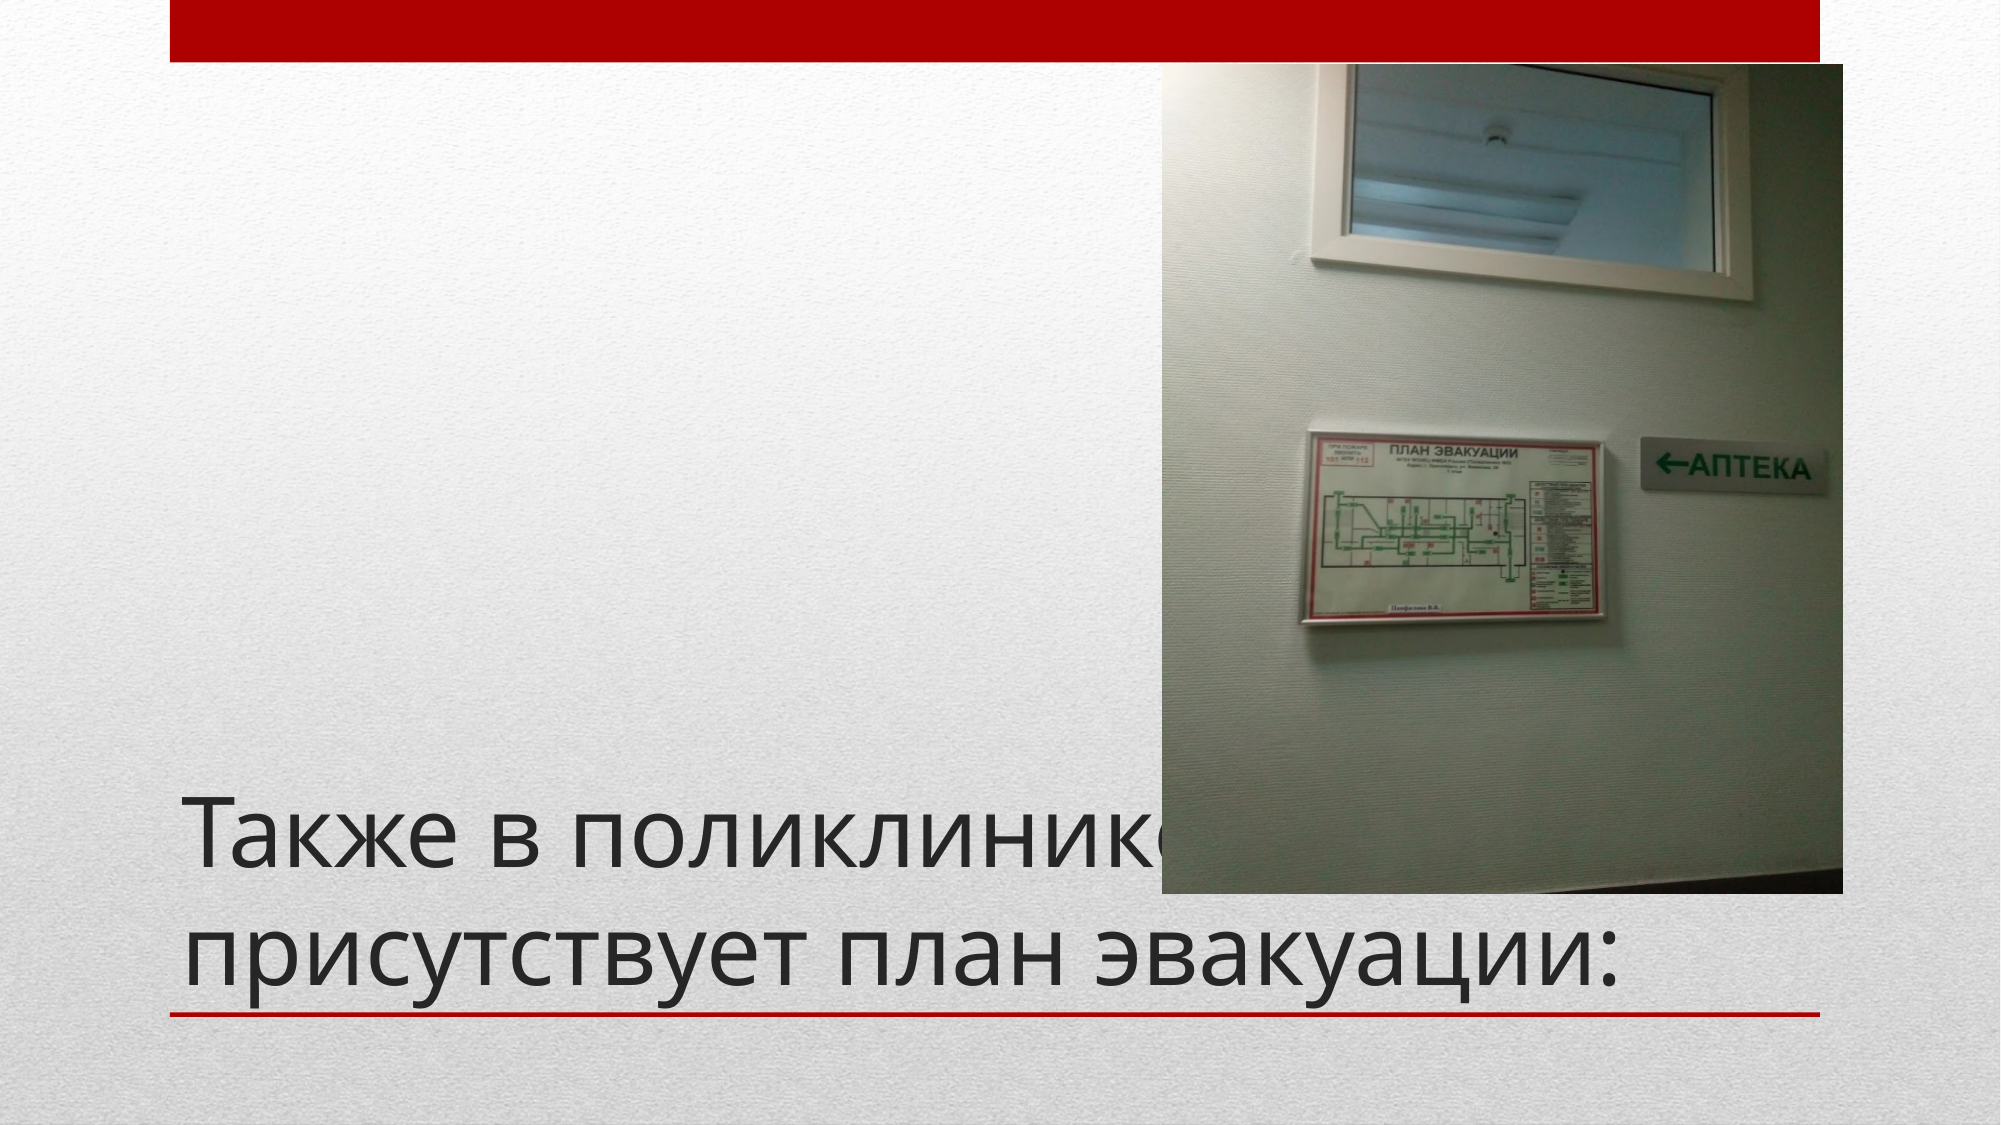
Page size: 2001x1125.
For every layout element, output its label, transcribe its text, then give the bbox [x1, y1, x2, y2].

title Также в поликлинике присутствует план эвакуации: [166, 750, 1650, 1013]
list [1161, 64, 1844, 894]
